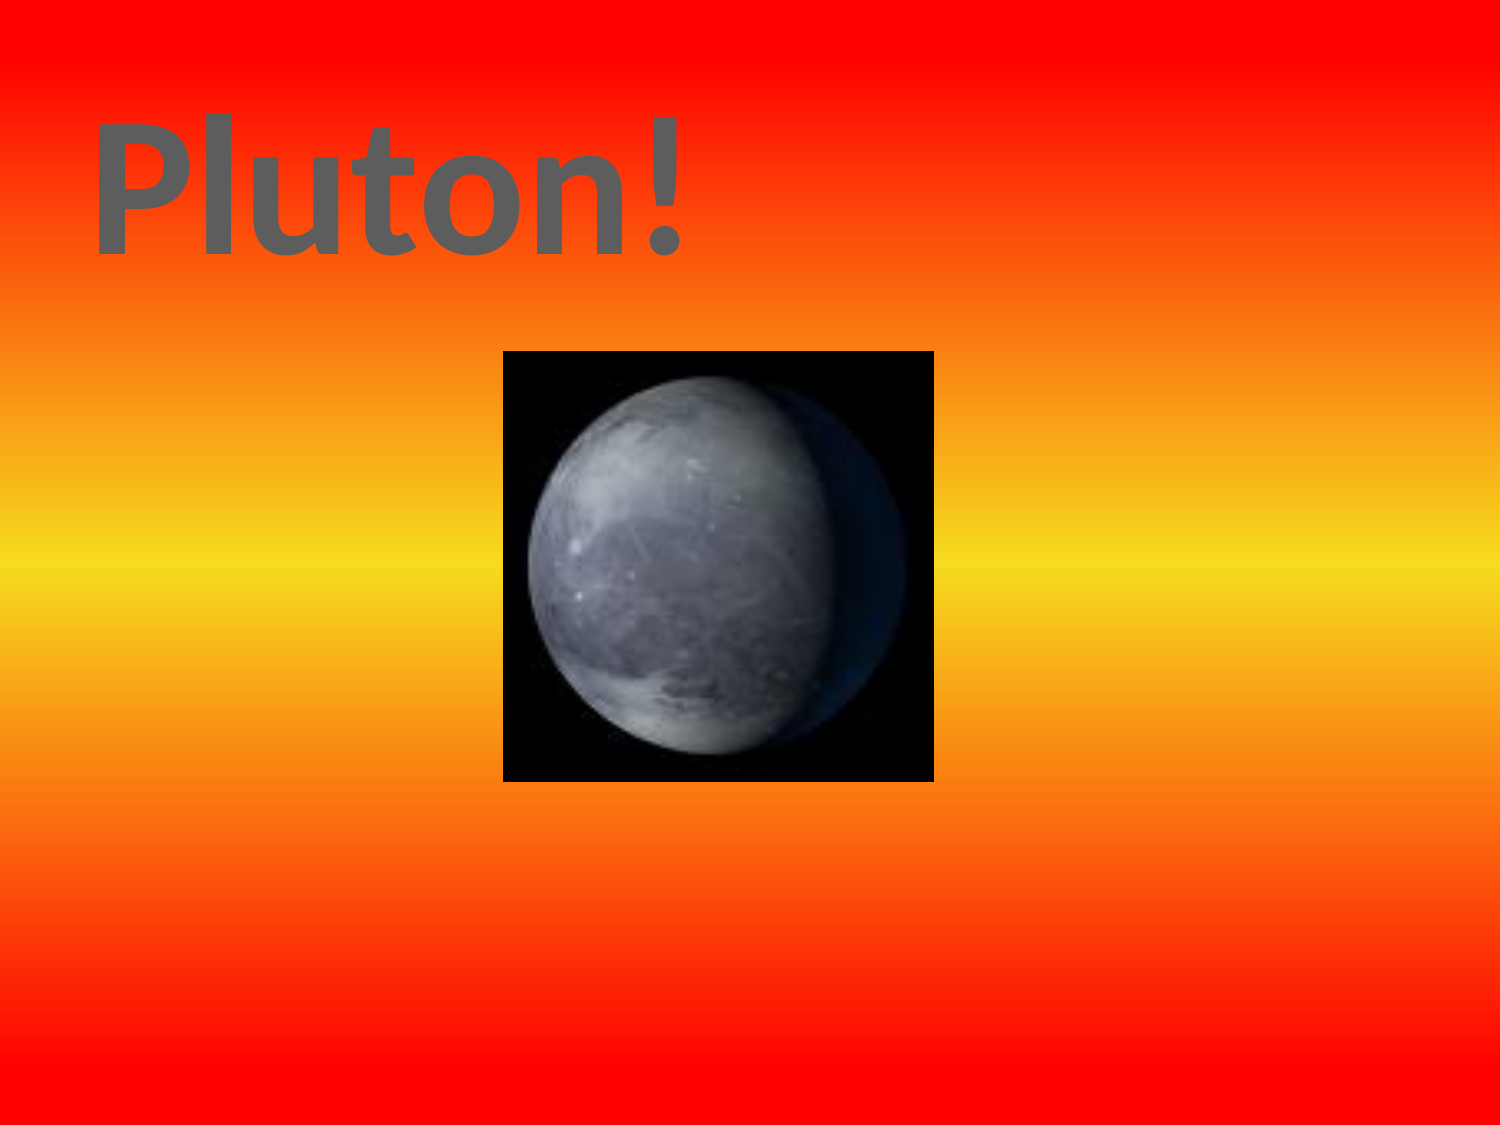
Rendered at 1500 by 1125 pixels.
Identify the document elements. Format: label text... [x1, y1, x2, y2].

text_box Pluton! [73, 46, 714, 302]
picture [503, 351, 934, 782]
